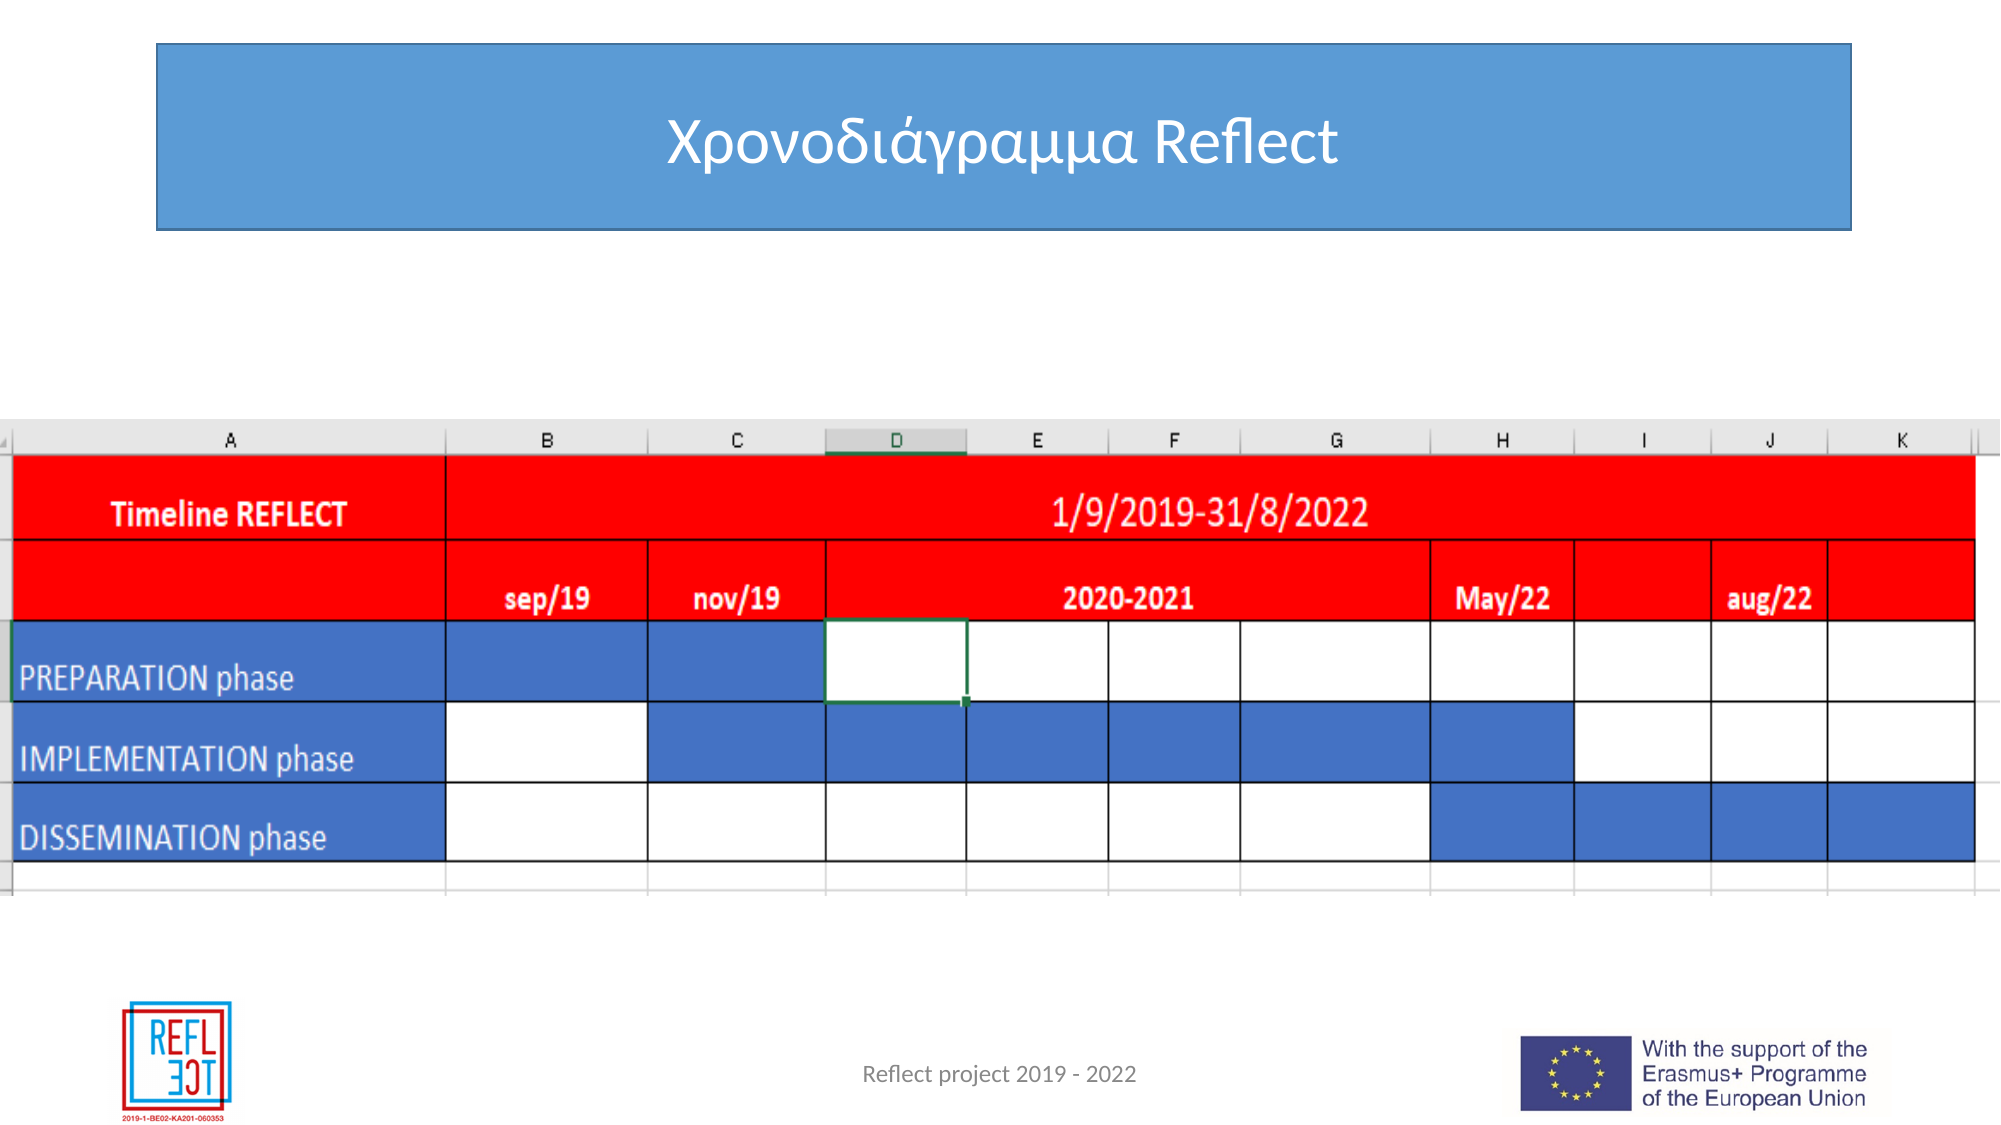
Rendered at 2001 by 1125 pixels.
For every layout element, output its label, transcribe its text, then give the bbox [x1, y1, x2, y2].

text_box Χρονοδιάγραμμα Reflect [156, 43, 1851, 230]
picture [1502, 1028, 1892, 1117]
picture [107, 997, 245, 1125]
footer Reflect project 2019 - 2022 [662, 1042, 1338, 1103]
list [0, 419, 2000, 896]
